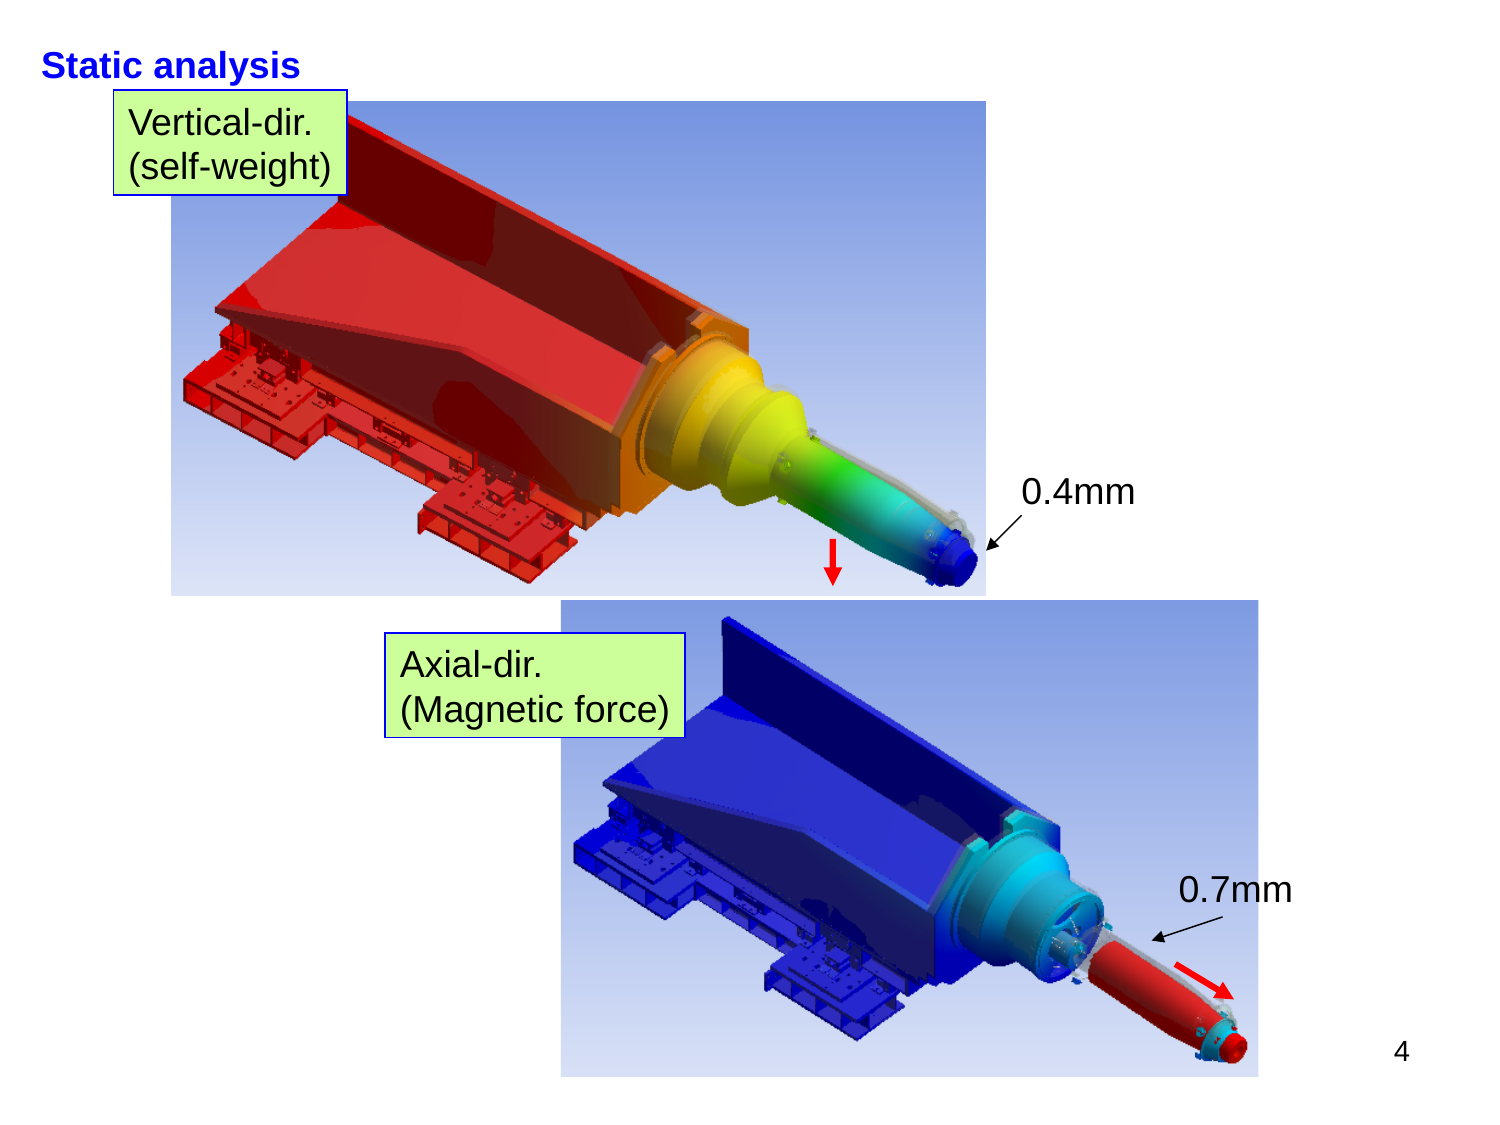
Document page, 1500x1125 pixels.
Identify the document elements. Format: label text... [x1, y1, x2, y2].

text_box 0.4mm [1006, 459, 1151, 520]
text_box Axial-dir. (Magnetic force) [384, 632, 560, 738]
text_box Static analysis [26, 34, 317, 94]
picture [560, 599, 1259, 1077]
text_box 0.7mm [1259, 857, 1309, 918]
picture [170, 101, 986, 596]
slide_number 4 [1074, 1024, 1425, 1103]
text_box Vertical-dir. (self-weight) [113, 90, 347, 195]
text_box [986, 515, 1022, 551]
